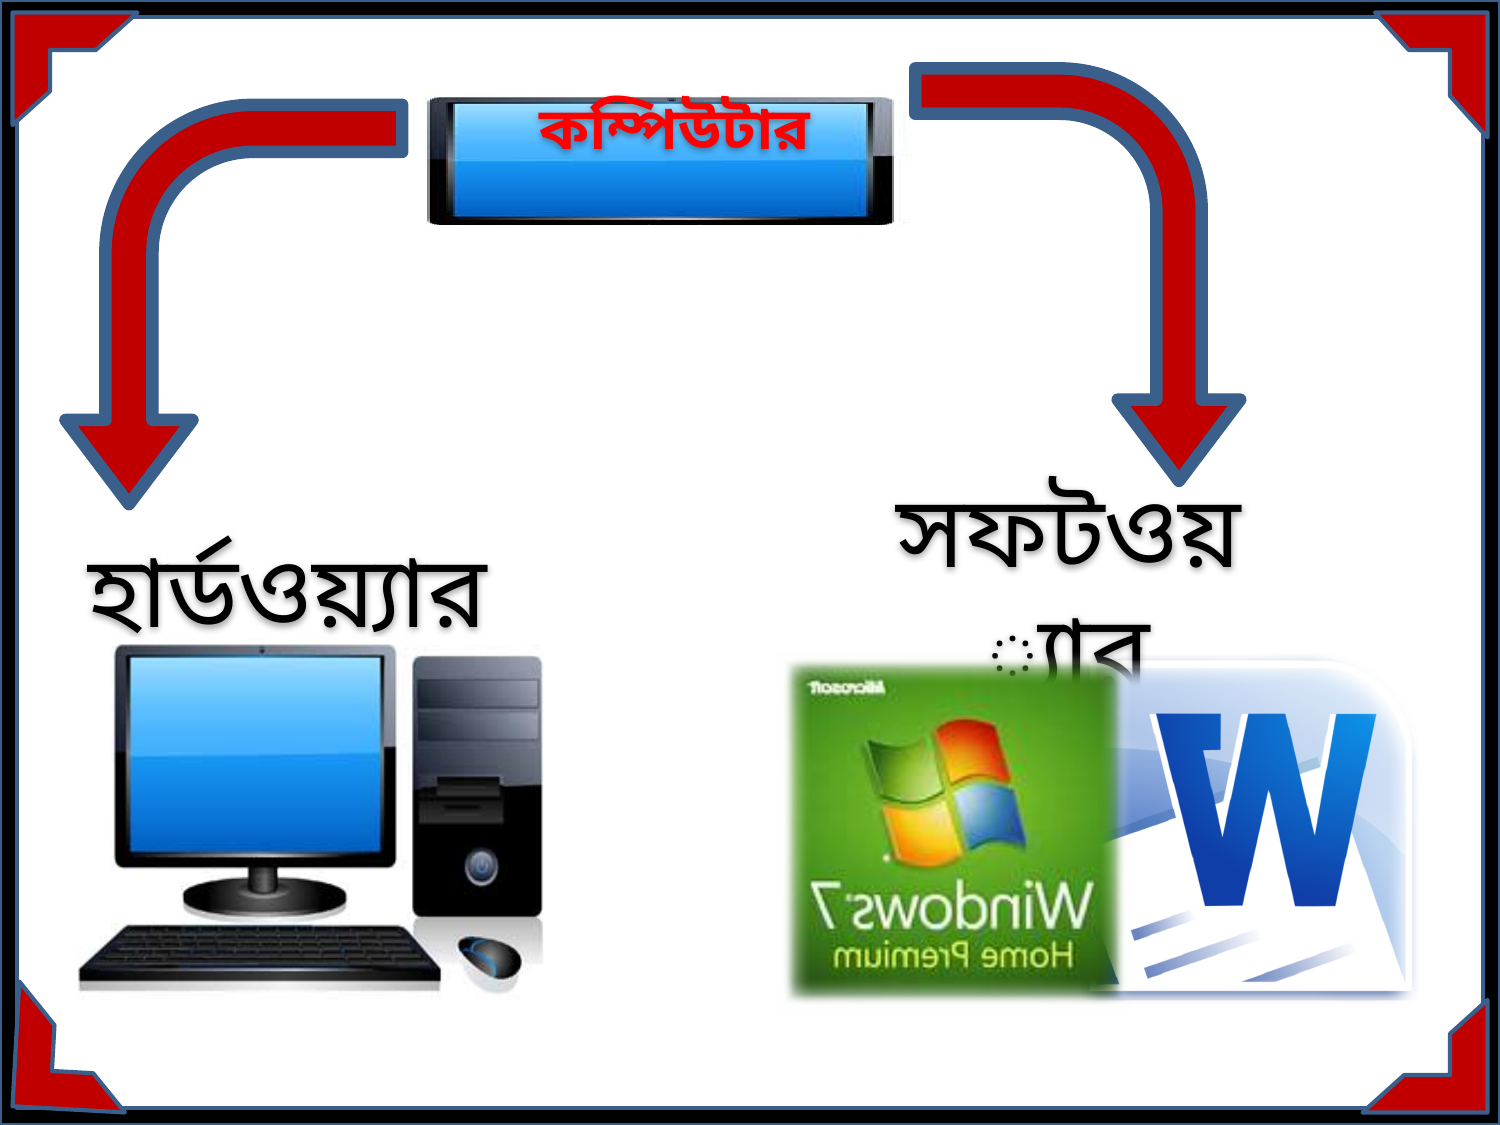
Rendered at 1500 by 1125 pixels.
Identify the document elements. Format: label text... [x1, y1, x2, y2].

text_box হার্ডওয়্যার [37, 524, 538, 651]
text_box [916, 66, 1243, 483]
picture [74, 637, 563, 1001]
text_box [424, 37, 913, 226]
text_box সফটওয়্যার [874, 524, 1263, 648]
picture [774, 649, 1422, 1013]
text_box [63, 102, 405, 507]
